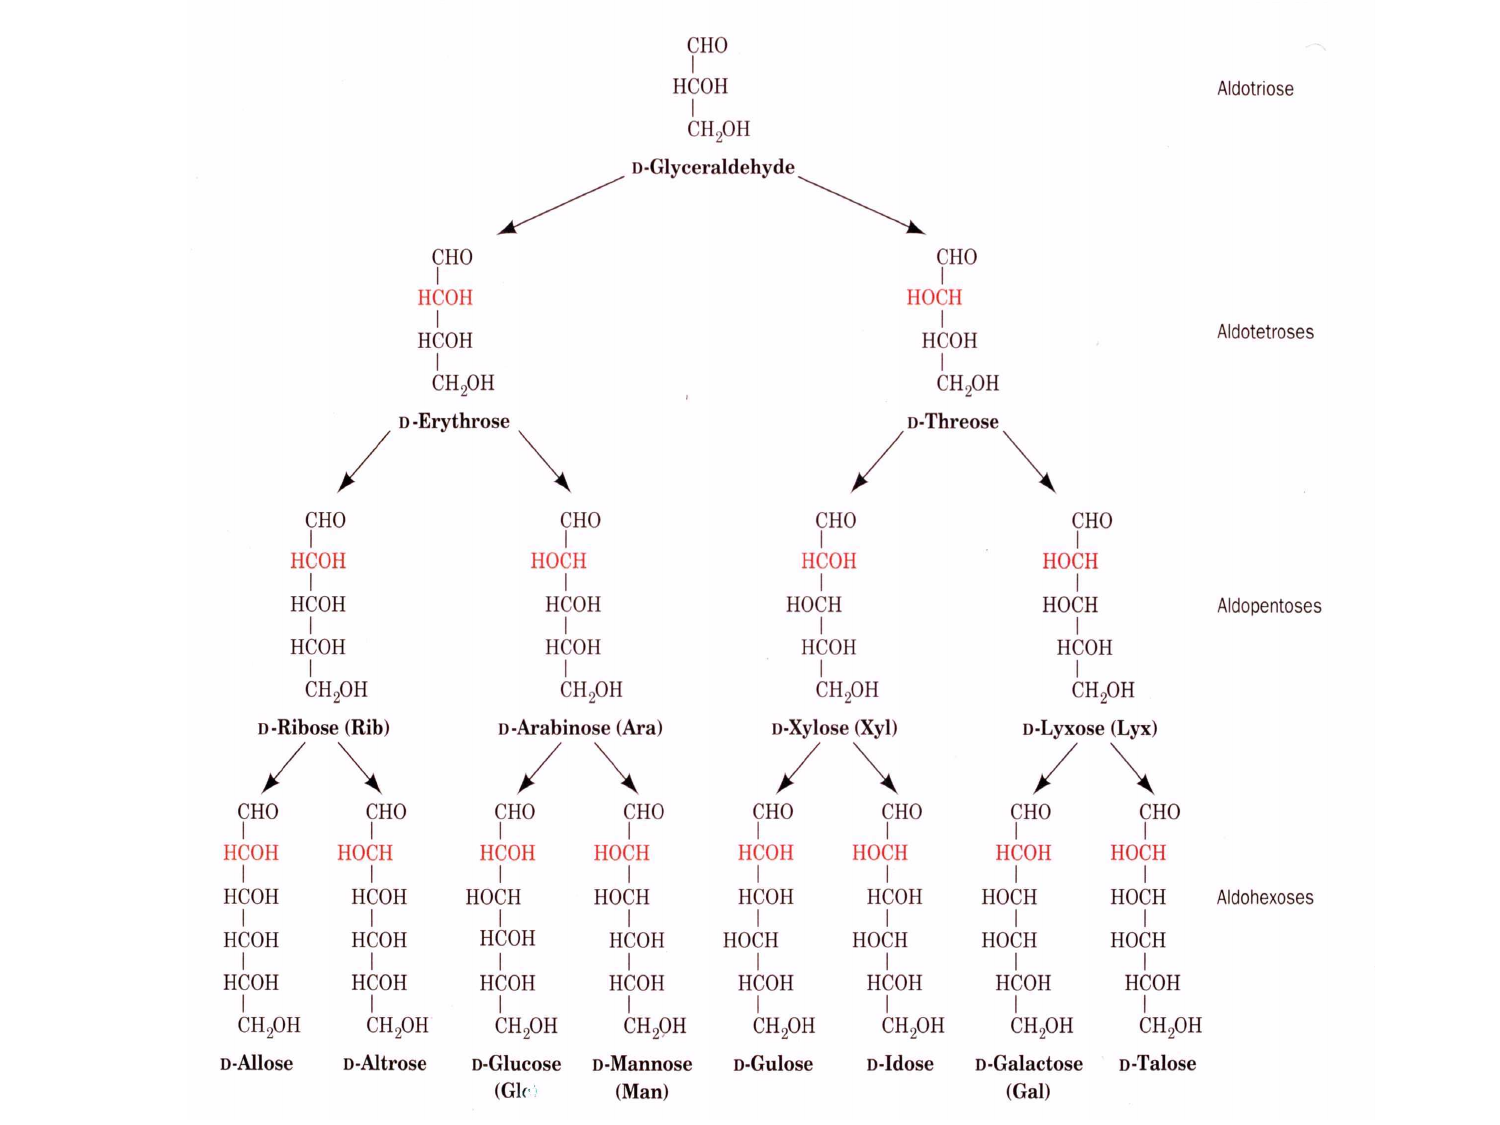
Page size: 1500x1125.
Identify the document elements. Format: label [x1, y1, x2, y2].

picture [187, 0, 1376, 1120]
